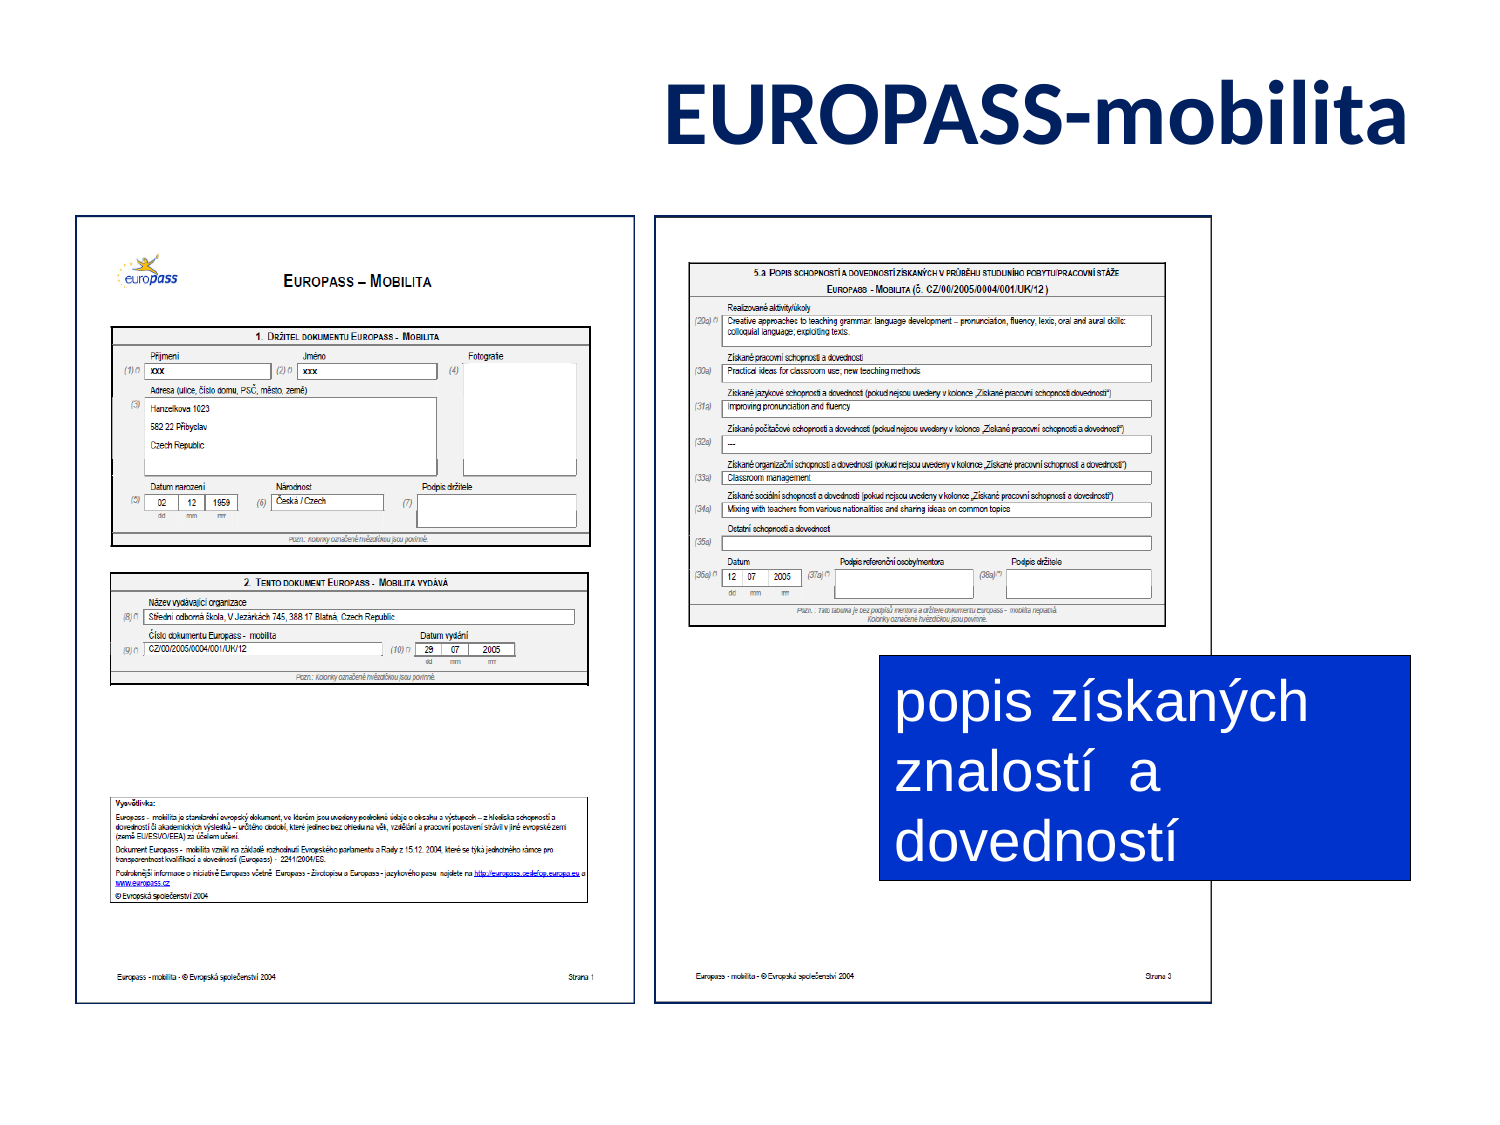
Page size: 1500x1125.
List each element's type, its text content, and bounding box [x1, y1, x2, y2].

text_box EUROPASS-mobilita [74, 45, 1425, 233]
text_box popis získaných znalostí a dovedností [1217, 655, 1411, 881]
picture [76, 216, 635, 1004]
picture [655, 216, 1211, 1003]
